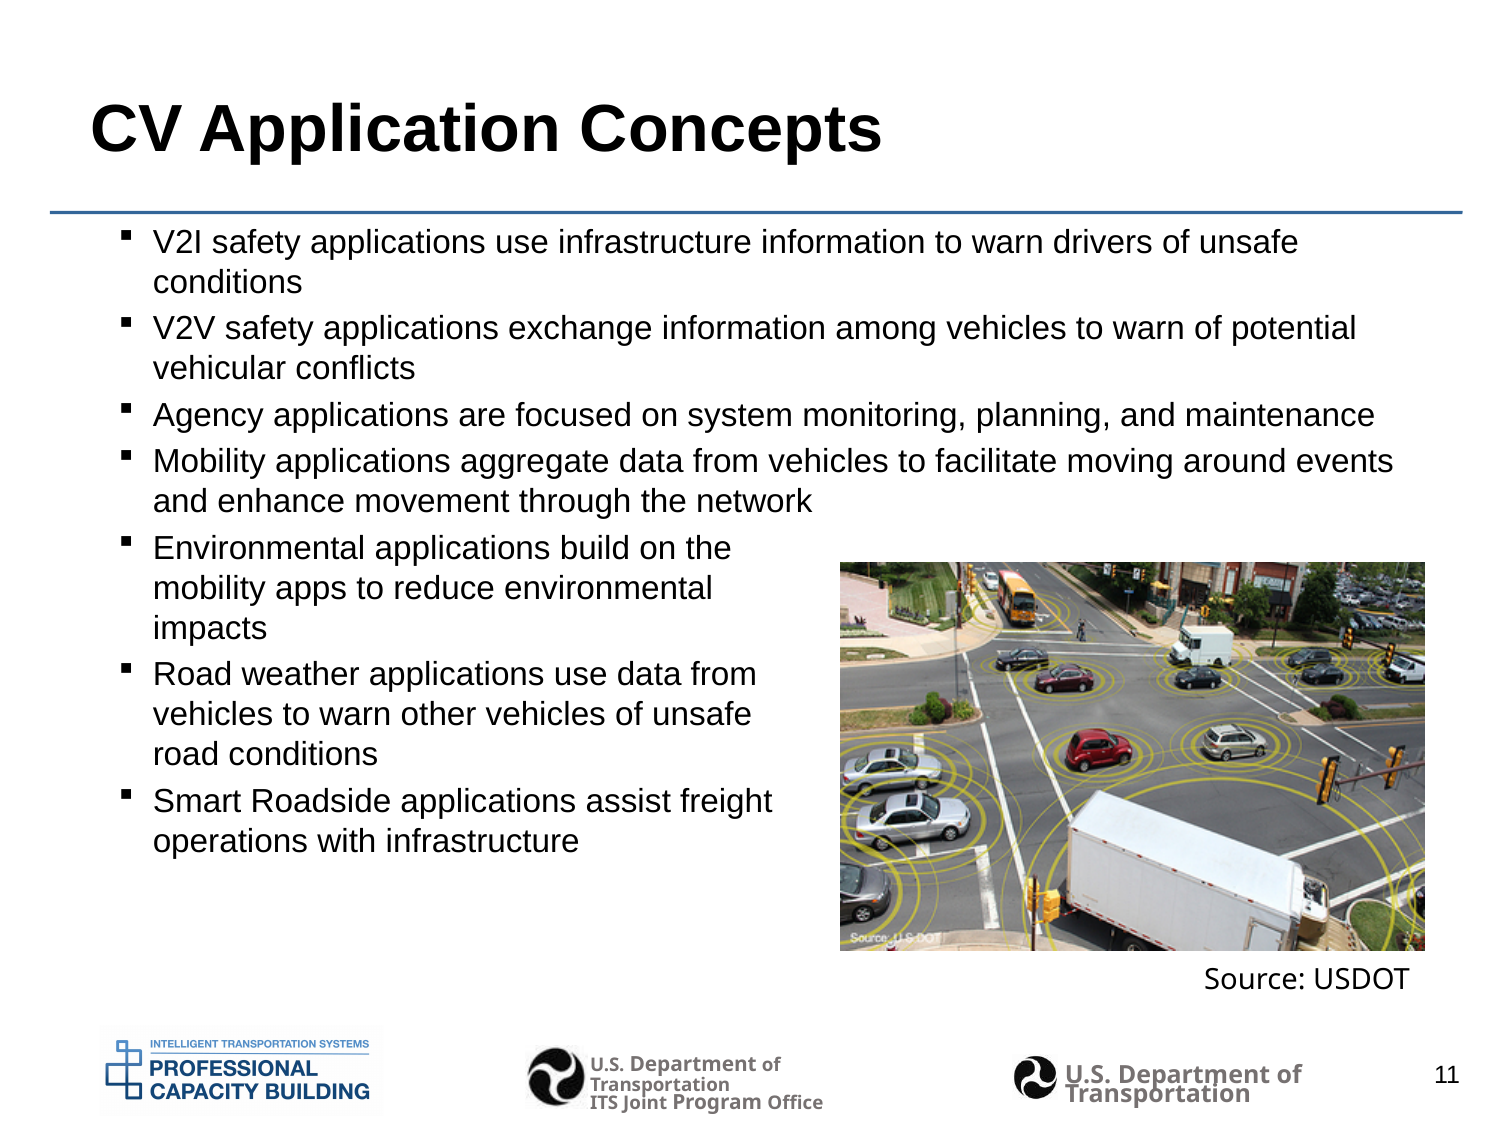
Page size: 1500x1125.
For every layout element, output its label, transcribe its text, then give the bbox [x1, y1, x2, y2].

title CV Application Concepts [75, 62, 1425, 188]
picture [99, 1025, 384, 1116]
picture [525, 1045, 588, 1109]
picture [1012, 1054, 1058, 1100]
text_box Source: USDOT [1049, 959, 1425, 1003]
picture [840, 562, 1426, 951]
list V2I safety applications use infrastructure information to warn drivers of unsafe conditions V2V safety applications exchange information among vehicles to warn of potential vehicular conflicts Agency applications are focused on system monitoring, planning, and maintenance Mobility applications aggregate data from vehicles to facilitate moving around events and enhance movement through the network Environmental applications build on the mobility apps to reduce environmental impacts Road weather applications use data from vehicles to warn other vehicles of unsafe road conditions Smart Roadside applications assist freight operations with infrastructure [74, 212, 1426, 956]
